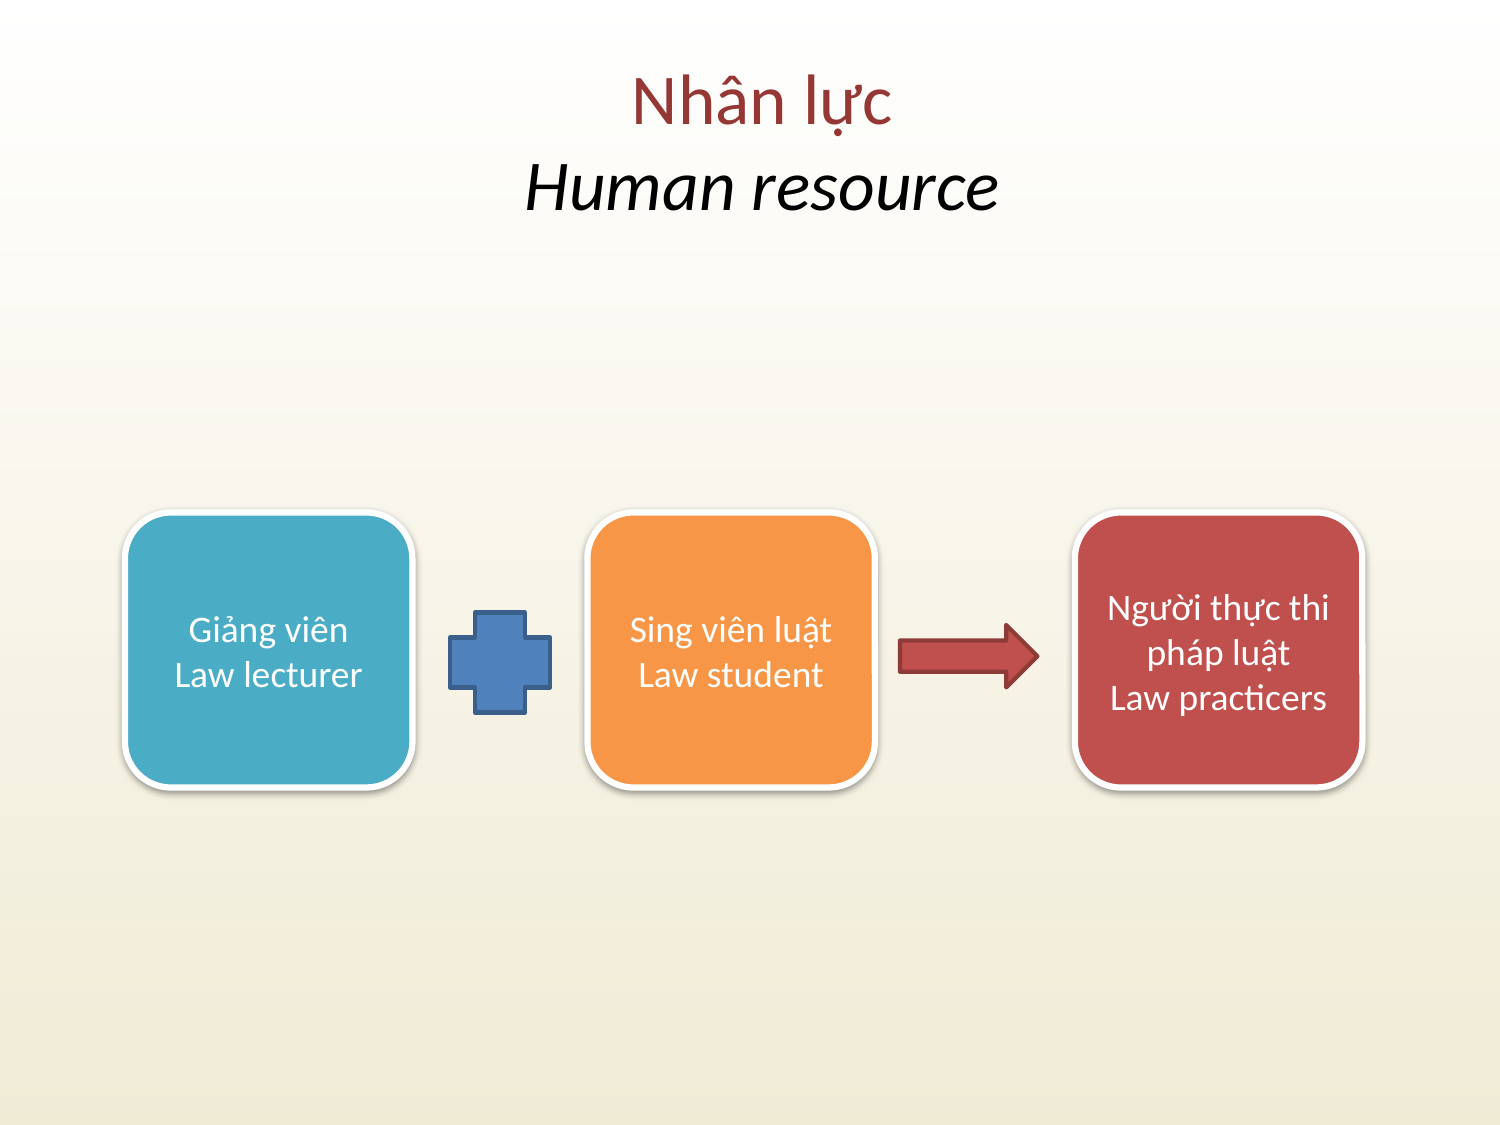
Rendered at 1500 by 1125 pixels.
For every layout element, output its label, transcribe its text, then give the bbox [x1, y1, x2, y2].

text_box [448, 610, 552, 715]
title Nhân lực Human resource [87, 45, 1438, 233]
text_box [897, 622, 1040, 690]
text_box Giảng viên Law lecturer [121, 509, 416, 791]
text_box Người thực thi pháp luật Law practicers [1071, 509, 1366, 791]
text_box Sing viên luật Law student [584, 509, 879, 791]
list [75, 262, 1425, 1005]
